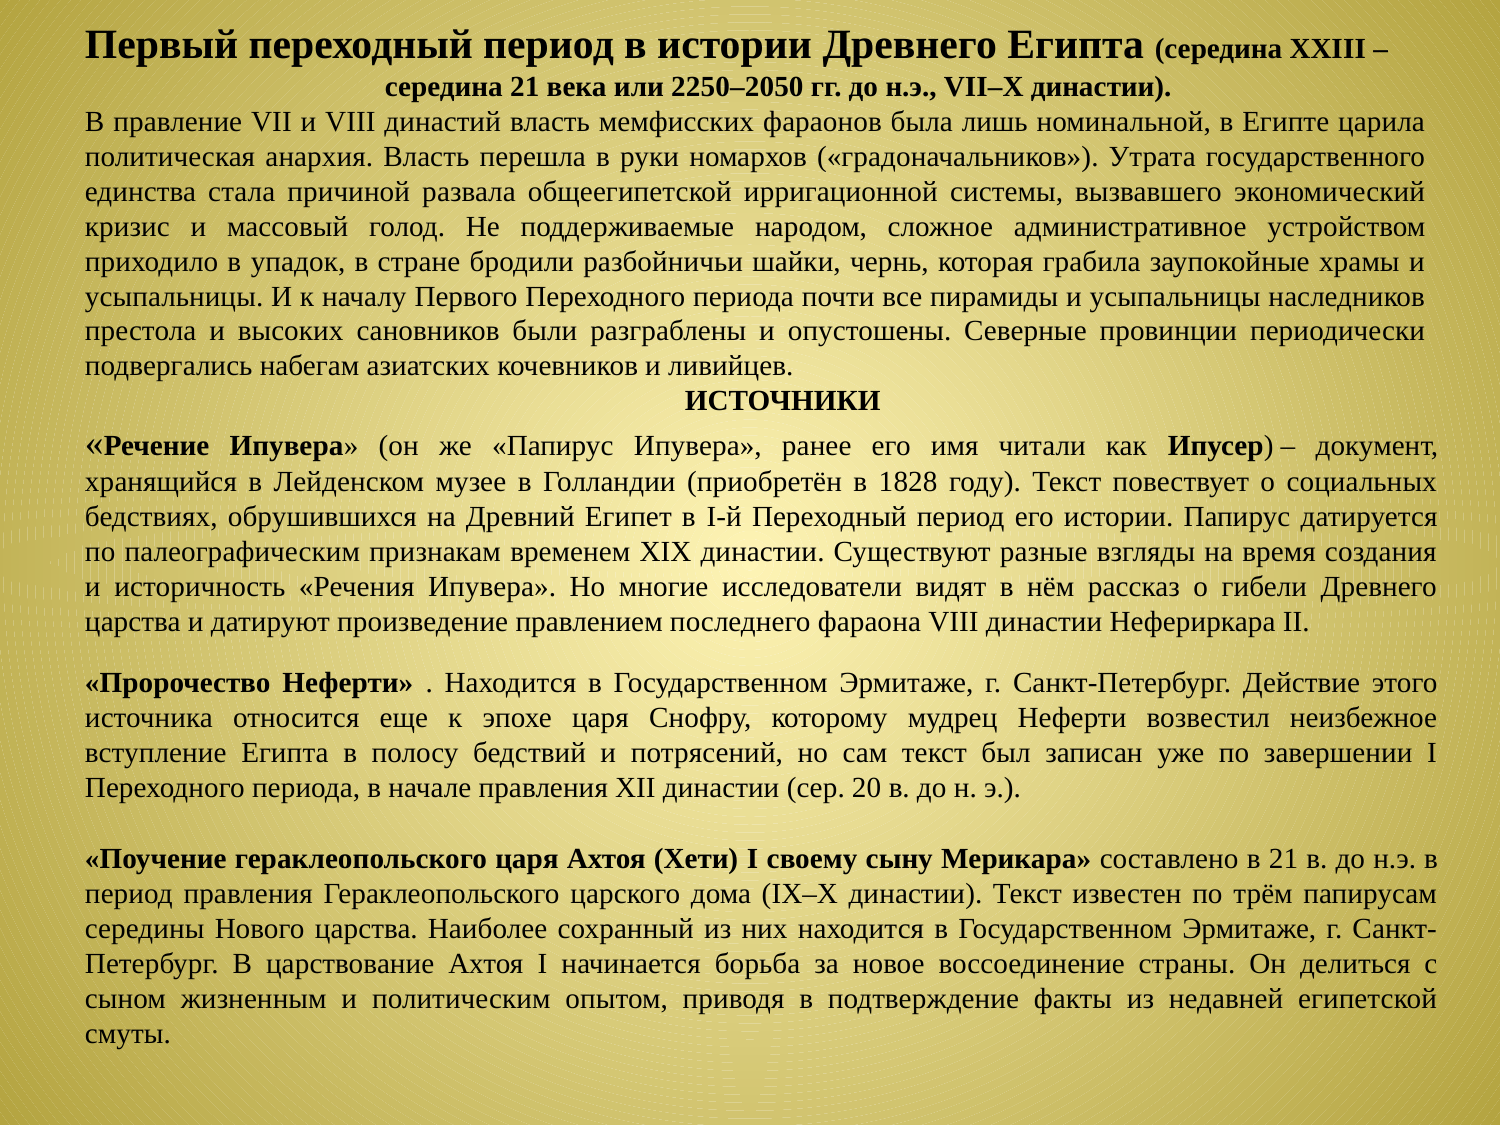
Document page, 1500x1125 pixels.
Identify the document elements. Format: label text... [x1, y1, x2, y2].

text_box «Поучение гераклеопольского царя Ахтоя (Хети) I своему сыну Мерикара» составлено в 21 в. до н.э. в период правления Гераклеопольского царского дома (IX–X династии). Текст известен по трём папирусам середины Нового царства. Наиболее сохранный из них находится в Государственном Эрмитаже, г. Санкт-Петербург. В царствование Ахтоя I начинается борьба за новое воссоединение страны. Он делиться с сыном жизненным и политическим опытом, приводя в подтверждение факты из недавней египетской смуты. [70, 831, 1454, 1057]
text_box «Пророчество Неферти» . Находится в Государственном Эрмитаже, г. Санкт-Петербург. Действие этого источника относится еще к эпохе царя Снофру, которому мудрец Неферти возвестил неизбежное вступление Египта в полосу бедствий и потрясений, но сам текст был записан уже по завершении I Переходного периода, в начале правления XII династии (сер. 20 в. до н. э.). [70, 656, 1454, 811]
text_box Первый переходный период в истории Древнего Египта (середина XXIII – середина 21 века или 2250–2050 гг. до н.э., VII–X династии). В правление VII и VIII династий власть мемфисских фараонов была лишь номинальной, в Египте царила политическая анархия. Власть перешла в руки номархов («градоначальников»). Утрата государственного единства стала причиной развала общеегипетской ирригационной системы, вызвавшего экономический кризис и массовый голод. Не поддерживаемые народом, сложное административное устройством приходило в упадок, в стране бродили разбойничьи шайки, чернь, которая грабила заупокойные храмы и усыпальницы. И к началу Первого Переходного периода почти все пирамиды и усыпальницы наследников престола и высоких сановников были разграблены и опустошены. Северные провинции периодически подвергались набегам азиатских кочевников и ливийцев. ИСТОЧНИКИ [70, 9, 1442, 410]
text_box «Речение Ипувера» (он же «Папирус Ипувера», ранее его имя читали как Ипусер) – документ, хранящийся в Лейденском музее в Голландии (приобретён в 1828 году). Текст повествует о социальных бедствиях, обрушившихся на Древний Египет в I-й Переходный период его истории. Папирус датируется по палеографическим признакам временем XIX династии. Существуют разные взгляды на время создания и историчность «Речения Ипувера». Но многие исследователи видят в нём рассказ о гибели Древнего царства и датируют произведение правлением последнего фараона VIII династии Нефериркара II. [70, 410, 1454, 645]
